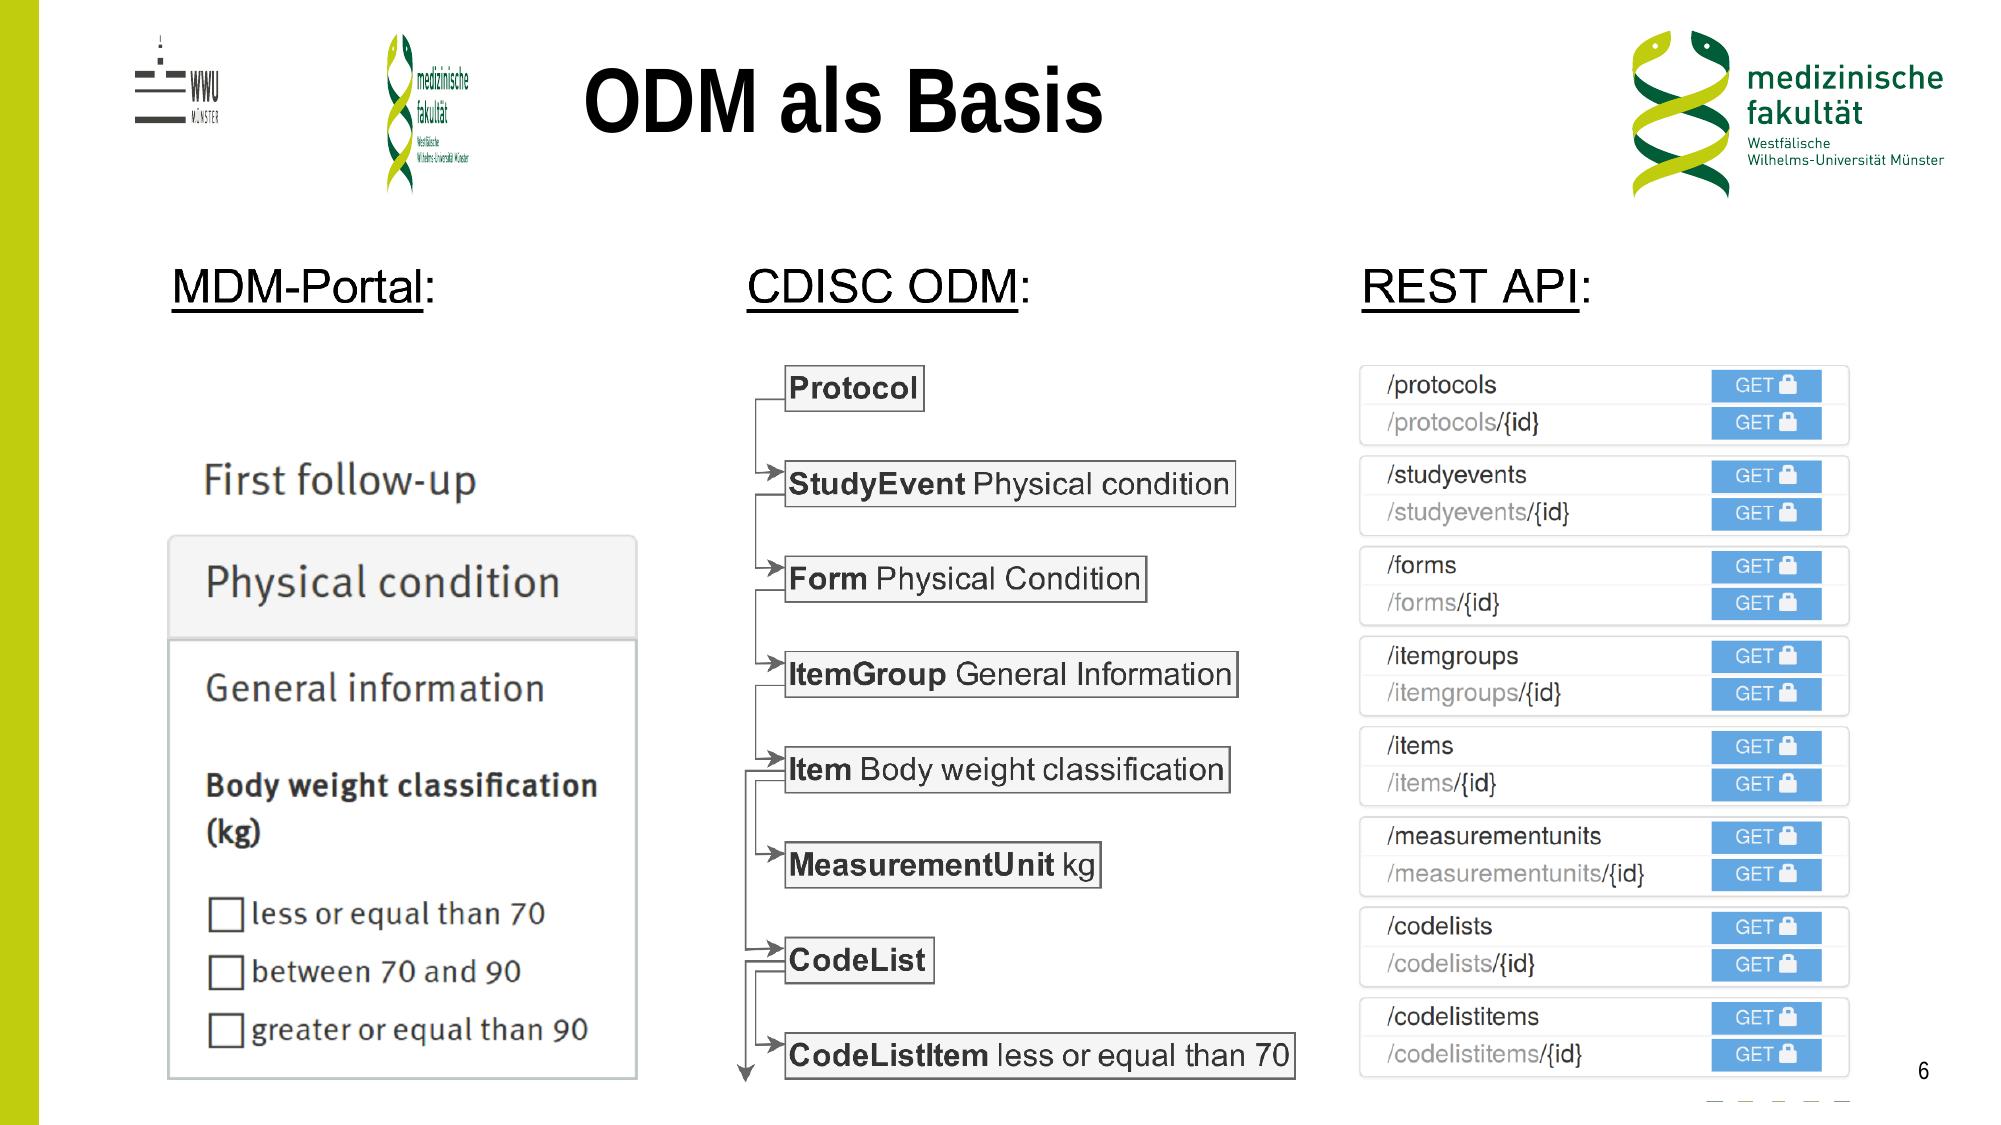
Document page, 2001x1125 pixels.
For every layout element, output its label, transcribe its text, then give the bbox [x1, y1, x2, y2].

picture [167, 257, 1865, 1110]
title ODM als Basis [568, 2, 1942, 190]
